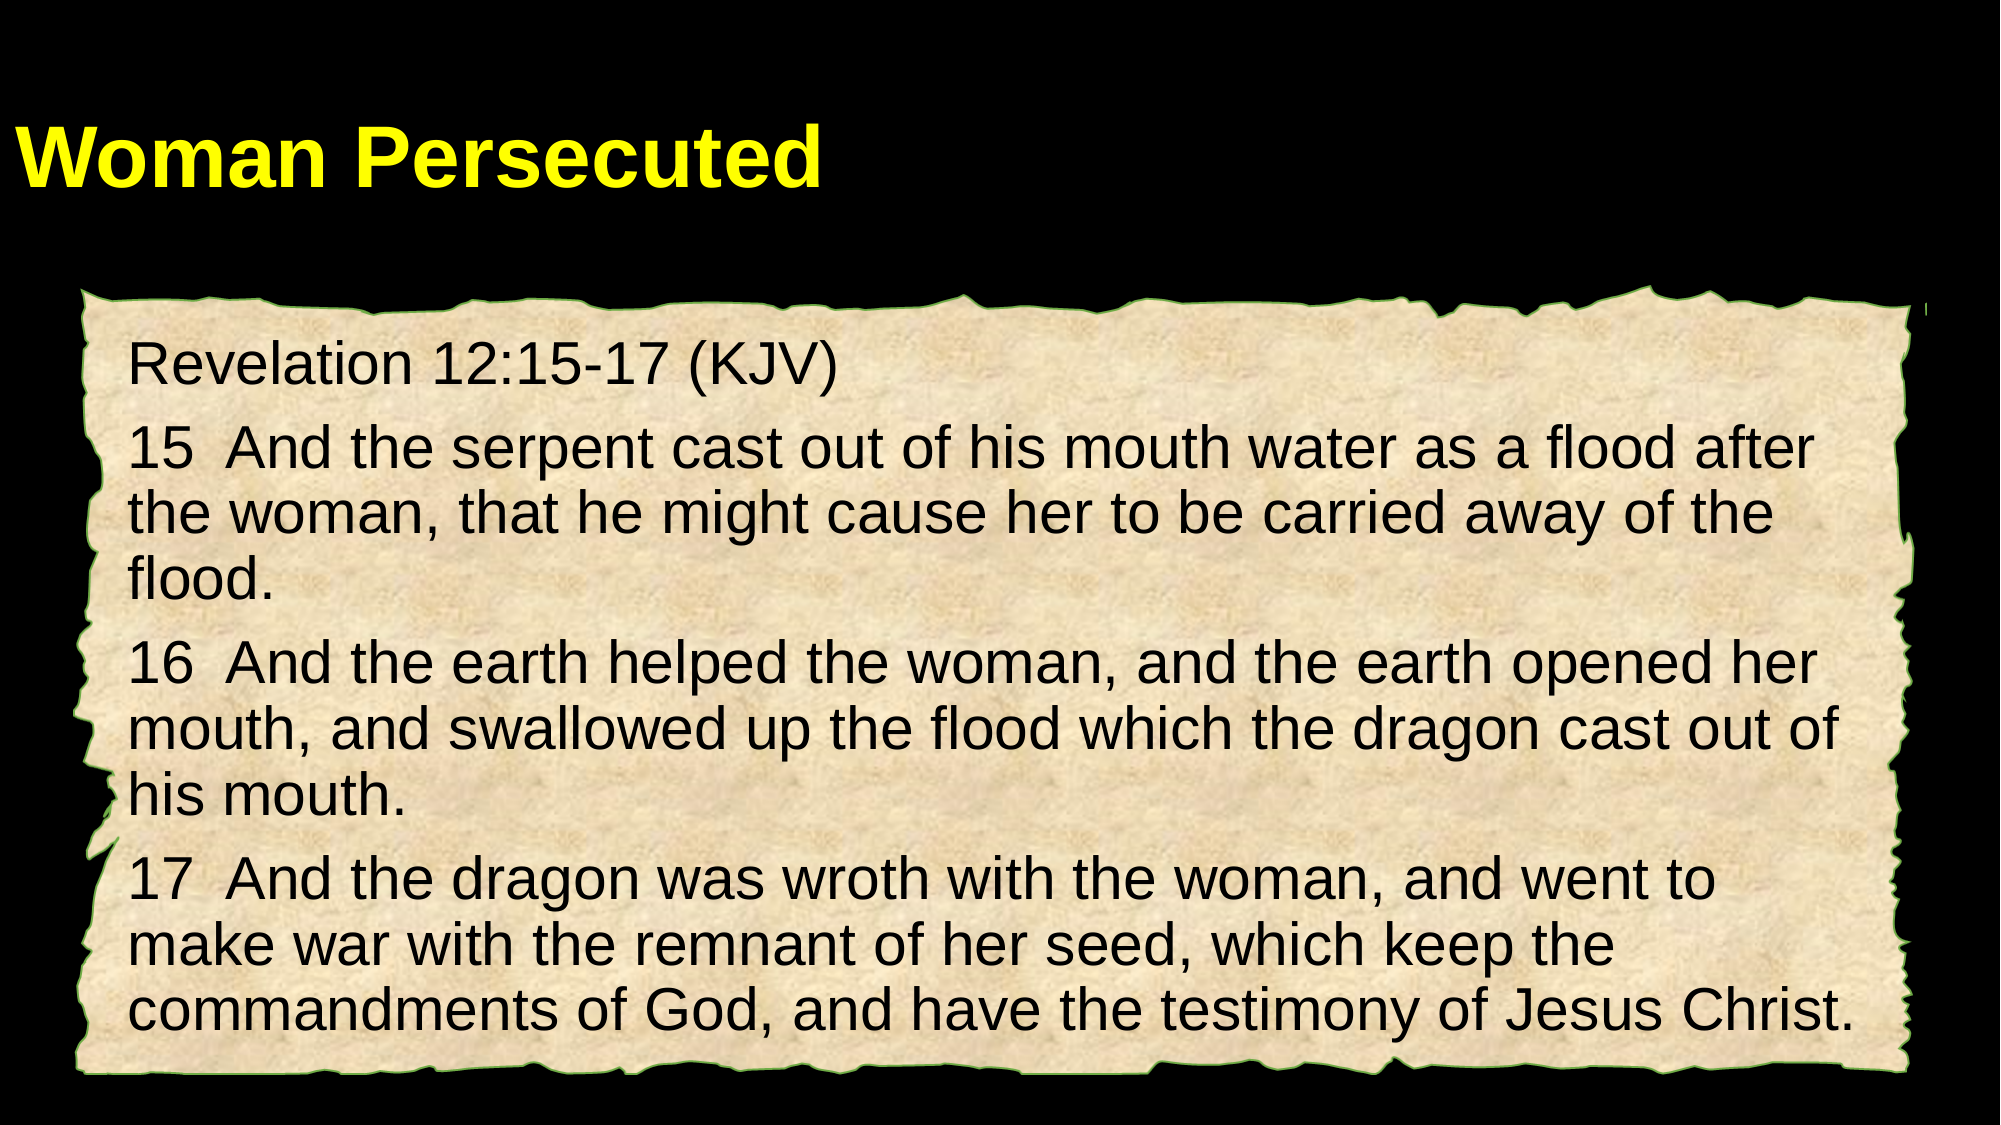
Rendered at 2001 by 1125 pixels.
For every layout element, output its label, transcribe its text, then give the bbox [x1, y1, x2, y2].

title Woman Persecuted [0, 50, 1726, 269]
list Revelation 12:15-17 (KJV) 15 And the serpent cast out of his mouth water as a flood after the woman, that he might cause her to be carried away of the flood. 16 And the earth helped the woman, and the earth opened her mouth, and swallowed up the flood which the dragon cast out of his mouth. 17 And the dragon was wroth with the woman, and went to make war with the remnant of her seed, which keep the commandments of God, and have the testimony of Jesus Christ. [112, 324, 1891, 1054]
picture [73, 285, 1927, 1075]
